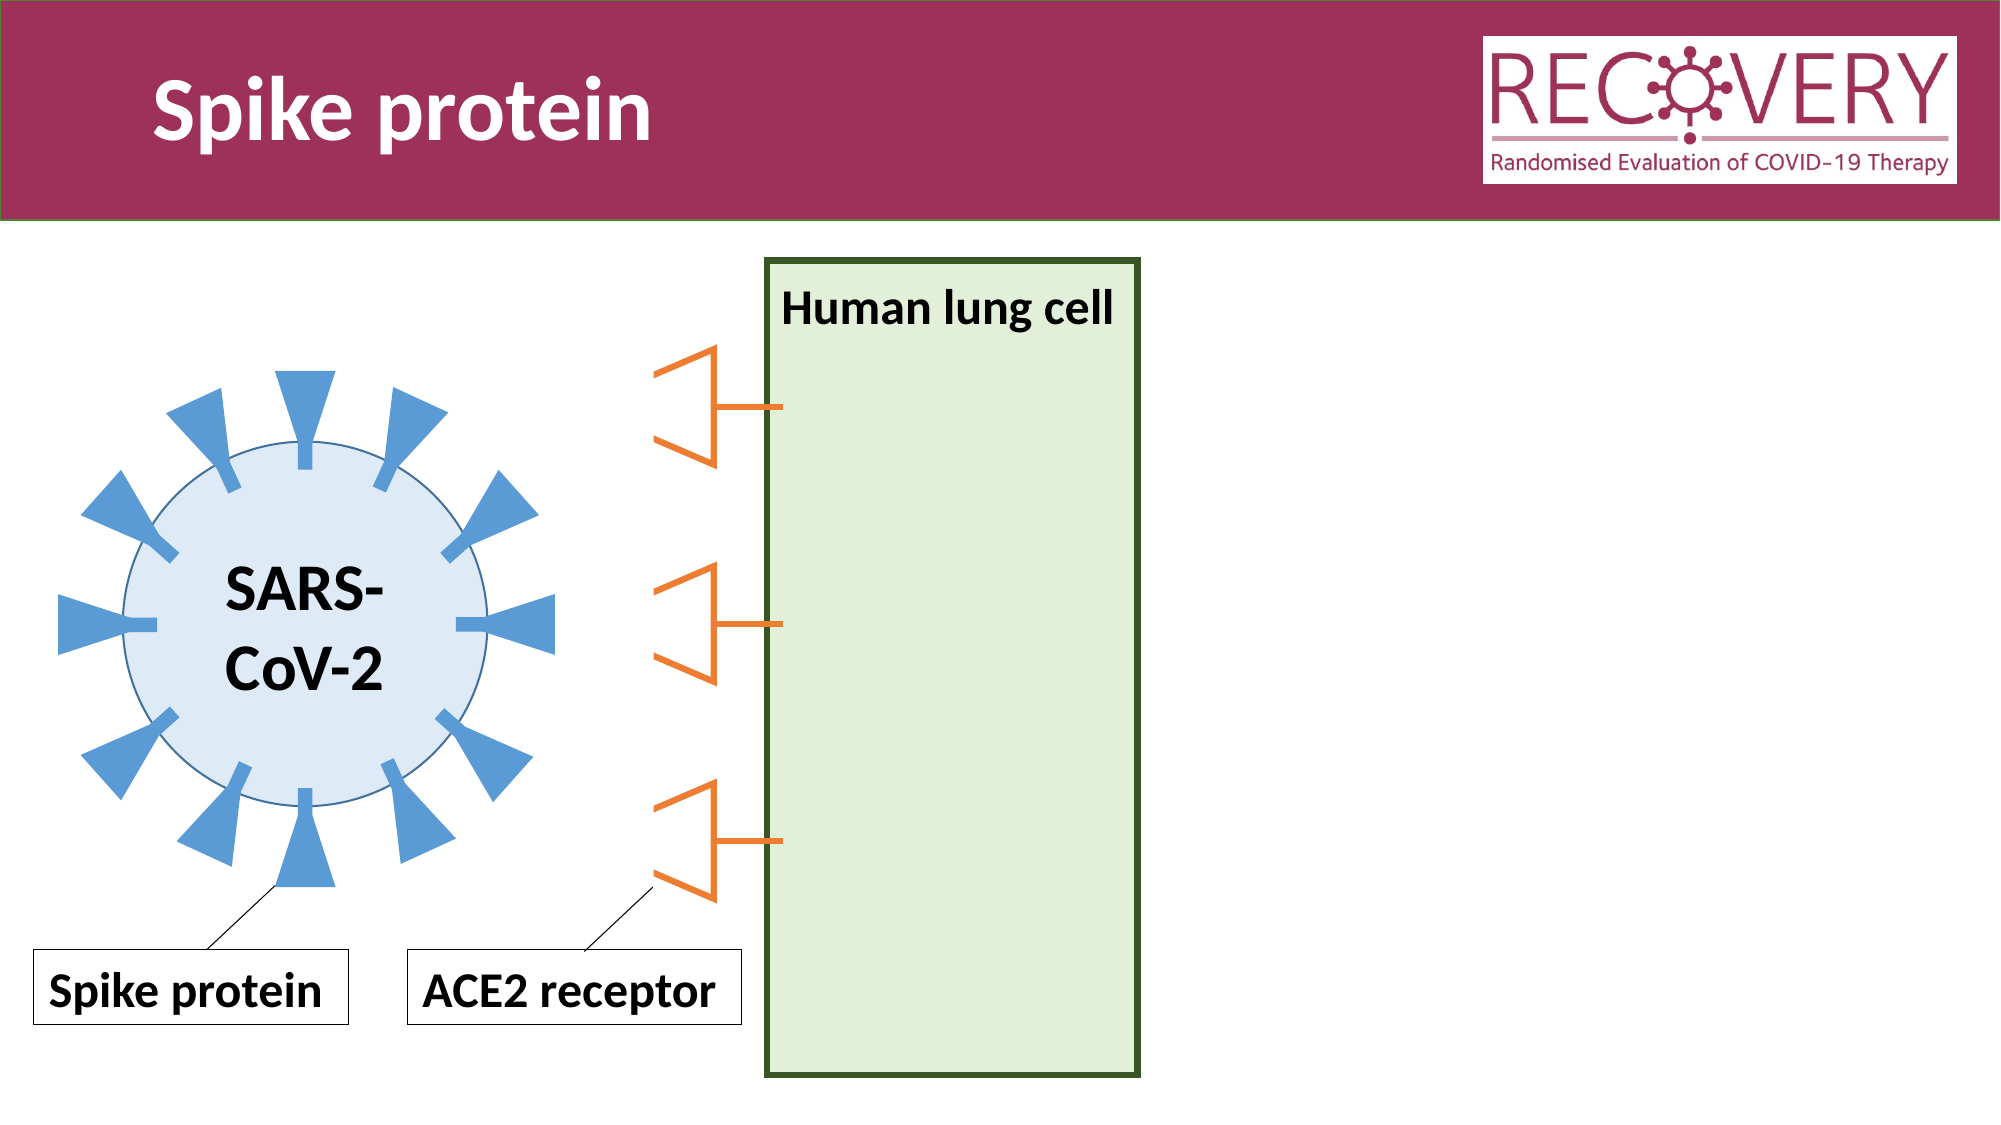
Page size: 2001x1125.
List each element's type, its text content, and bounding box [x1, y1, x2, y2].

title Spike protein [137, 2, 1863, 220]
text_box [559, 349, 783, 465]
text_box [206, 885, 275, 950]
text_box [58, 370, 555, 888]
text_box [766, 343, 1138, 1076]
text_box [559, 566, 783, 682]
text_box [766, 259, 1138, 267]
text_box Spike protein [33, 949, 349, 1025]
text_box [559, 783, 783, 899]
text_box ACE2 receptor [407, 949, 742, 1025]
picture [1863, 36, 1957, 184]
text_box Human lung cell [766, 267, 1138, 343]
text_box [584, 887, 653, 952]
